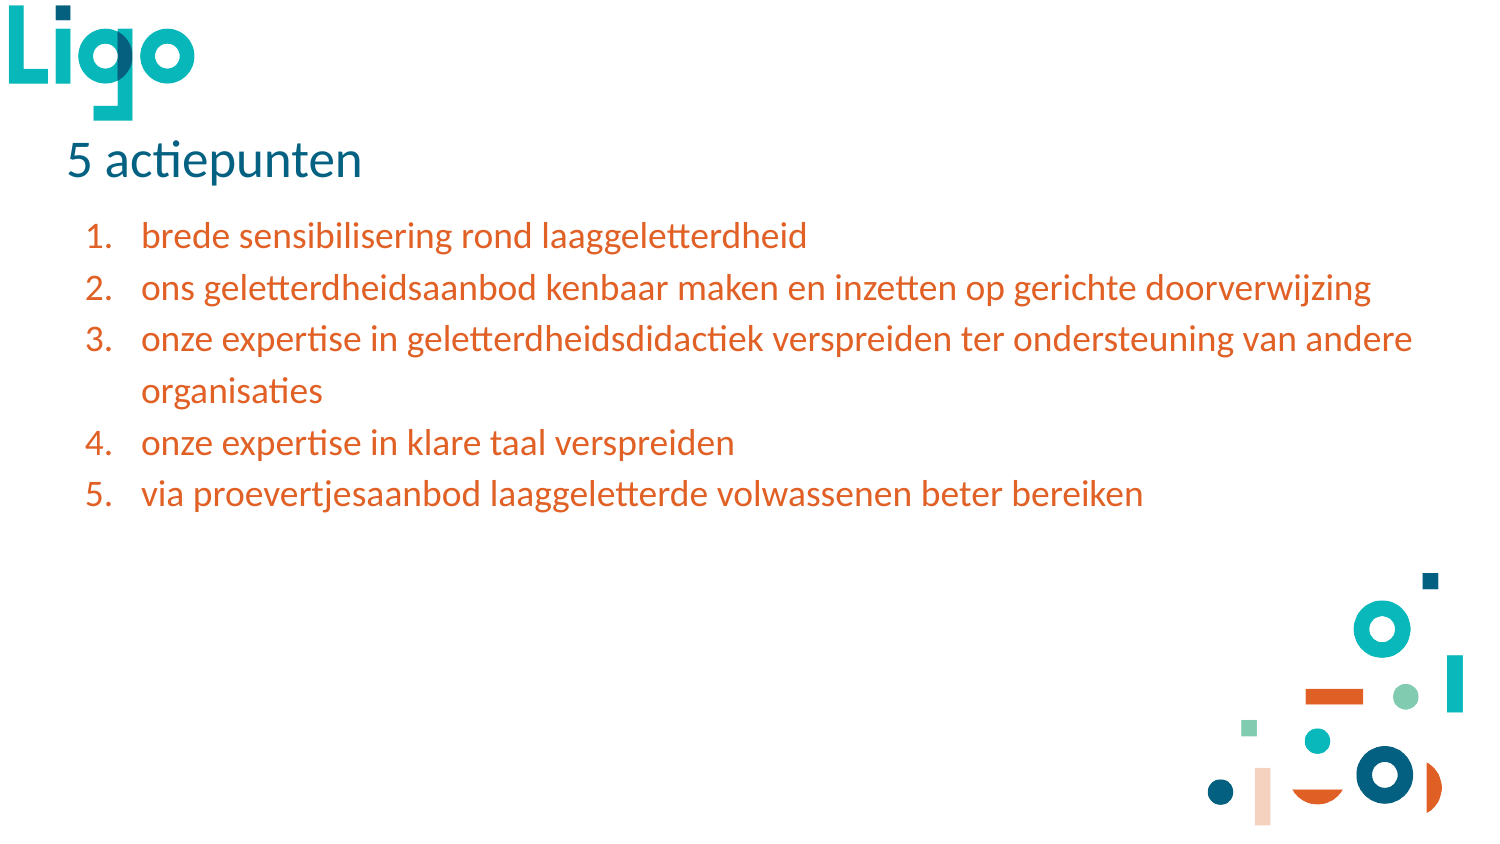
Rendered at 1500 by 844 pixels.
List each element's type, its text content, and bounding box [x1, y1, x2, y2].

picture [1182, 548, 1500, 844]
picture [1373, 763, 1397, 787]
picture [0, 0, 201, 127]
list brede sensibilisering rond laaggeletterdheid ons geletterdheidsaanbod kenbaar maken en inzetten op gerichte doorverwijzing onze expertise in geletterdheidsdidactiek verspreiden ter ondersteuning van andere organisaties onze expertise in klare taal verspreiden via proevertjesaanbod laaggeletterde volwassenen beter bereiken [51, 189, 1449, 750]
title 5 actiepunten [51, 109, 1449, 189]
